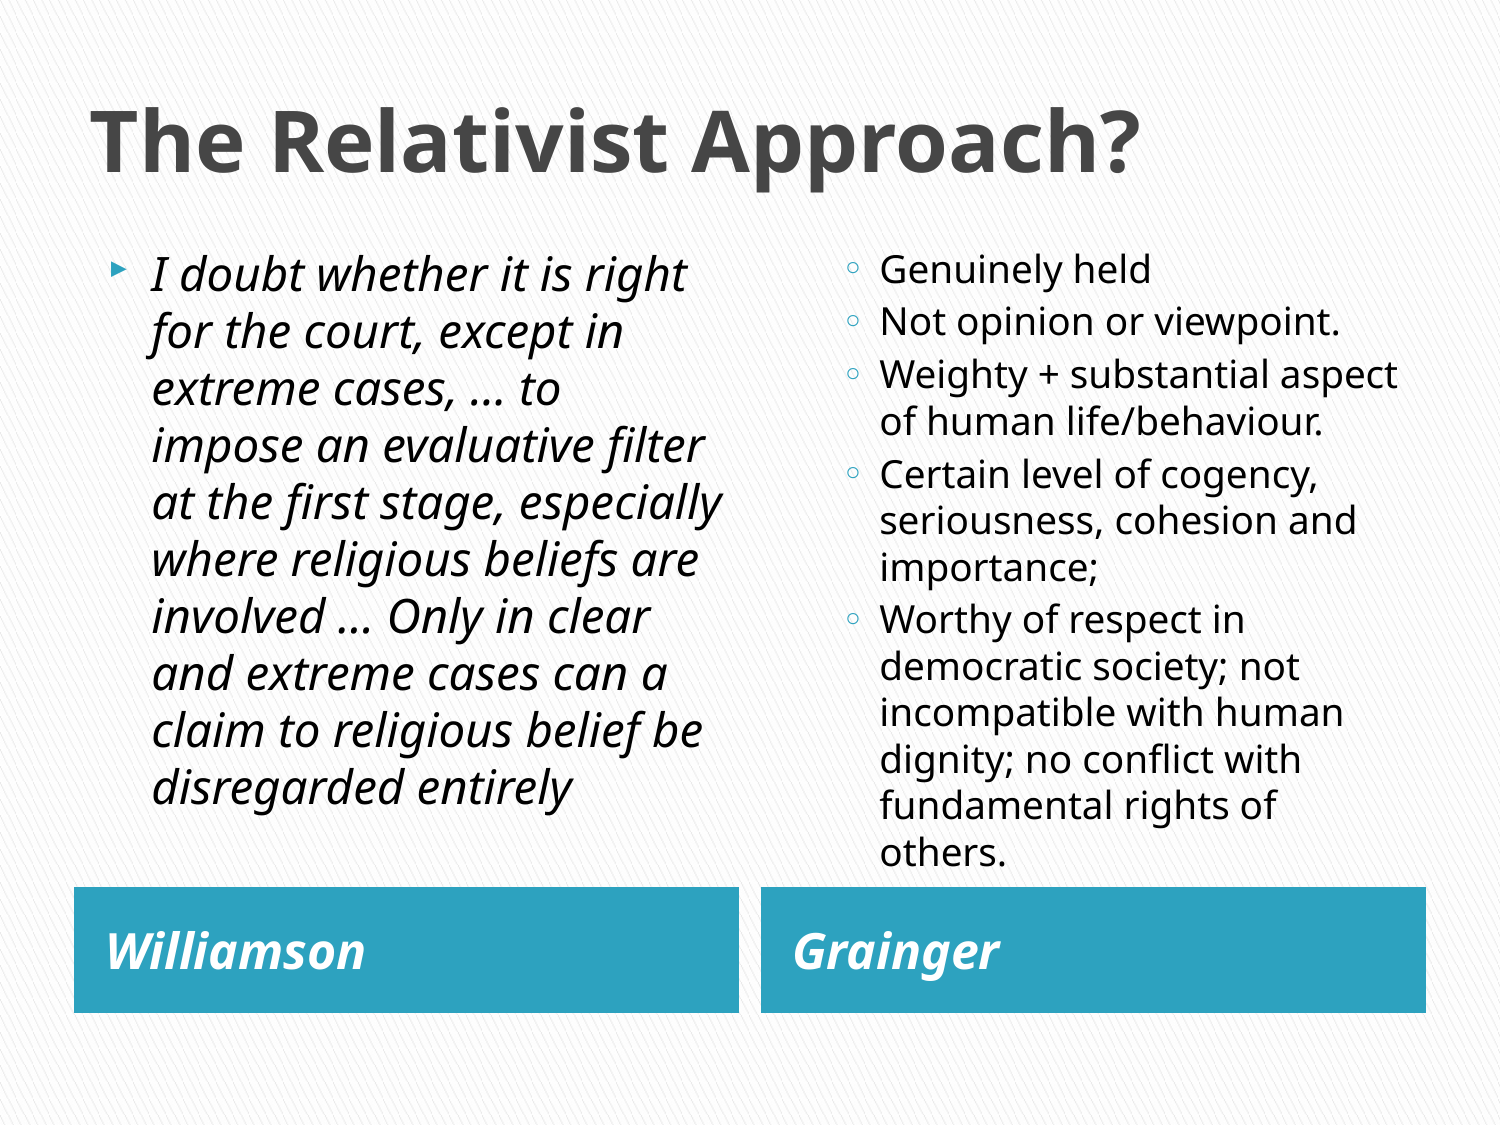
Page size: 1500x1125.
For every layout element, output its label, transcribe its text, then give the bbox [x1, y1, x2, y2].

list Williamson [74, 887, 739, 1013]
list I doubt whether it is right for the court, except in extreme cases, … to impose an evaluative filter at the first stage, especially where religious beliefs are involved … Only in clear and extreme cases can a claim to religious belief be disregarded entirely [75, 236, 738, 884]
list Grainger [761, 887, 1426, 1013]
title The Relativist Approach? [75, 44, 1425, 233]
list Genuinely held Not opinion or viewpoint. Weighty + substantial aspect of human life/behaviour. Certain level of cogency, seriousness, cohesion and importance; Worthy of respect in democratic society; not incompatible with human dignity; no conflict with fundamental rights of others. [761, 236, 1425, 884]
